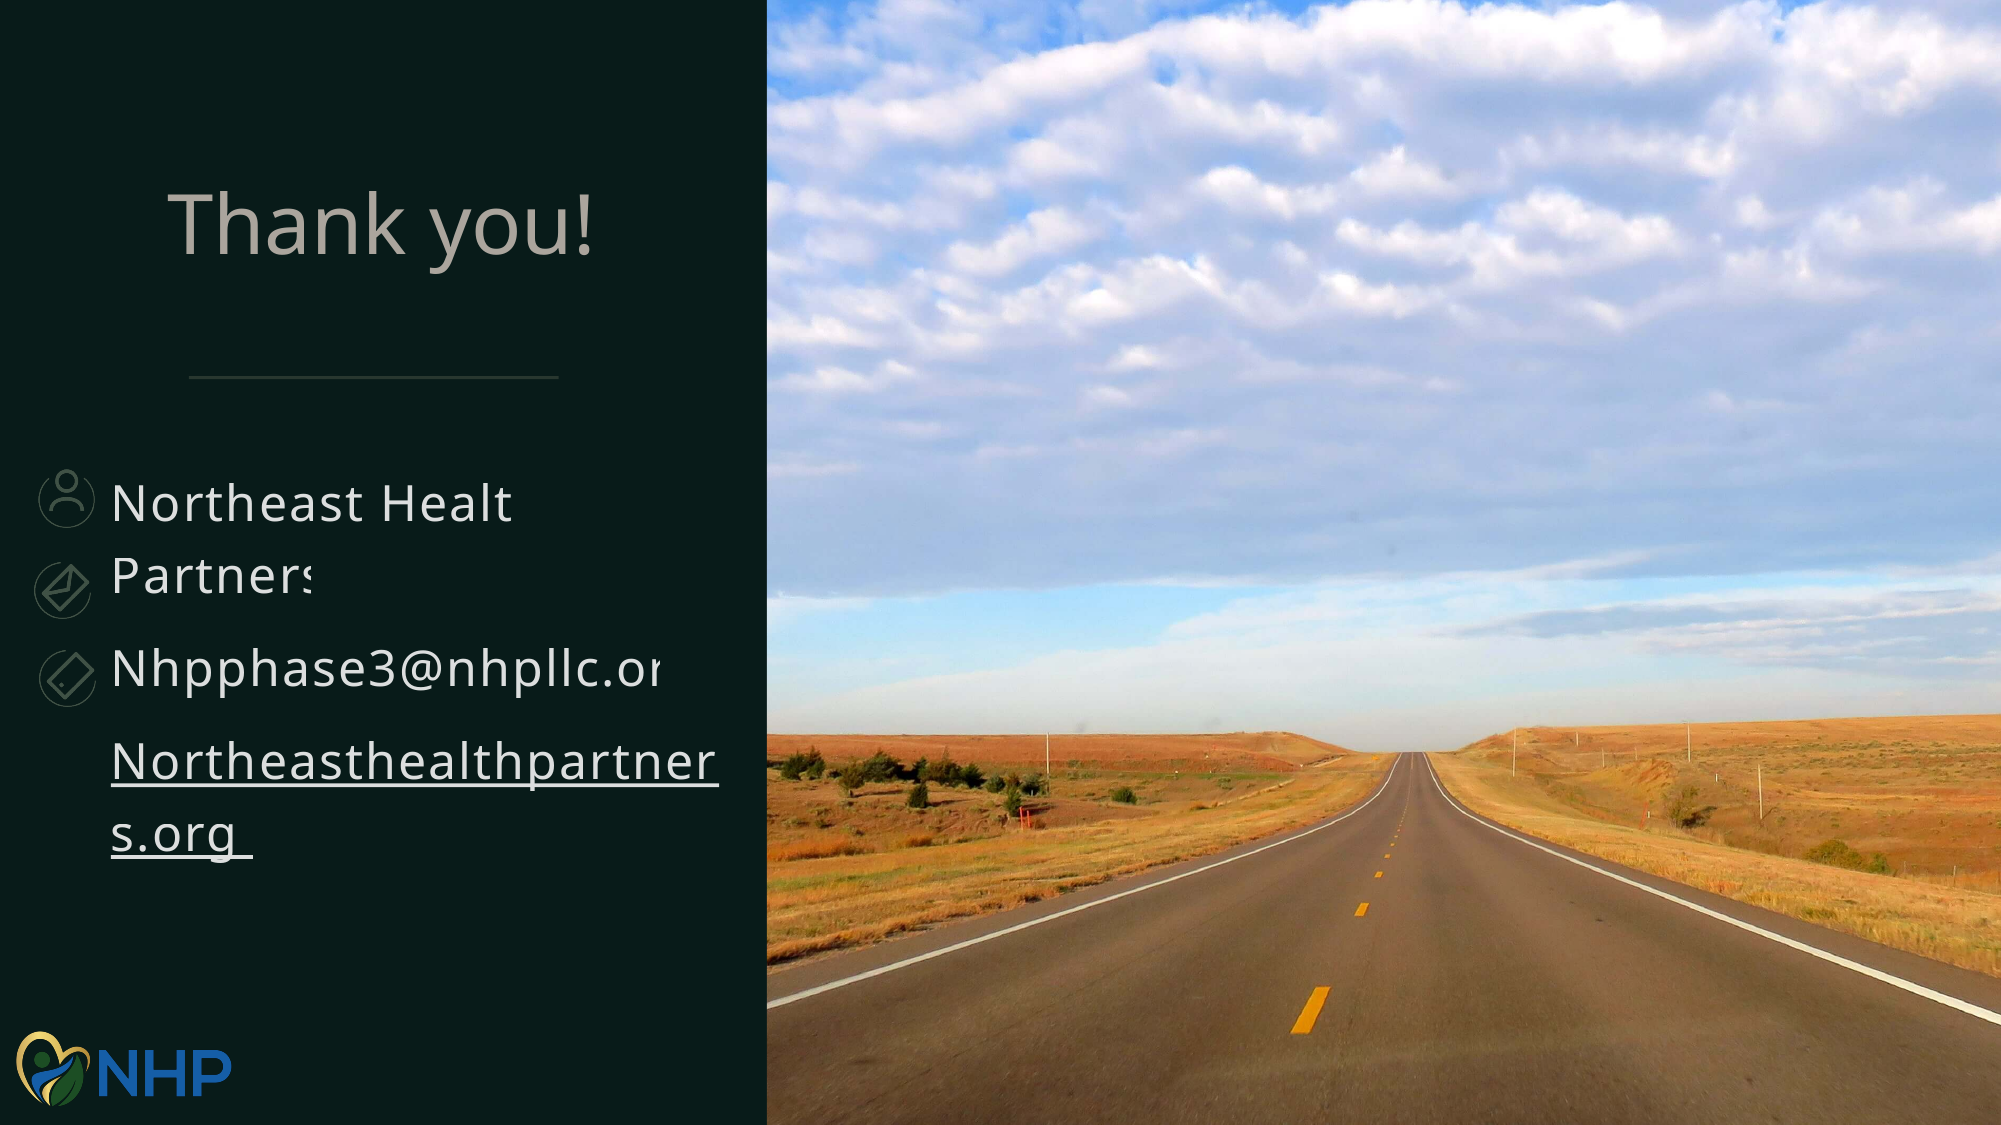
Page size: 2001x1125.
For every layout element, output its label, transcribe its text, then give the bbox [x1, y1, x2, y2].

list Northeast Health Partners Nhpphase3@nhpllc.org Northeasthealthpartners.org [95, 452, 751, 1069]
title Thank you! [79, 106, 684, 337]
picture [34, 562, 91, 619]
picture [0, 1019, 247, 1118]
picture [39, 650, 96, 707]
picture [766, 0, 2001, 1125]
picture [38, 469, 95, 528]
